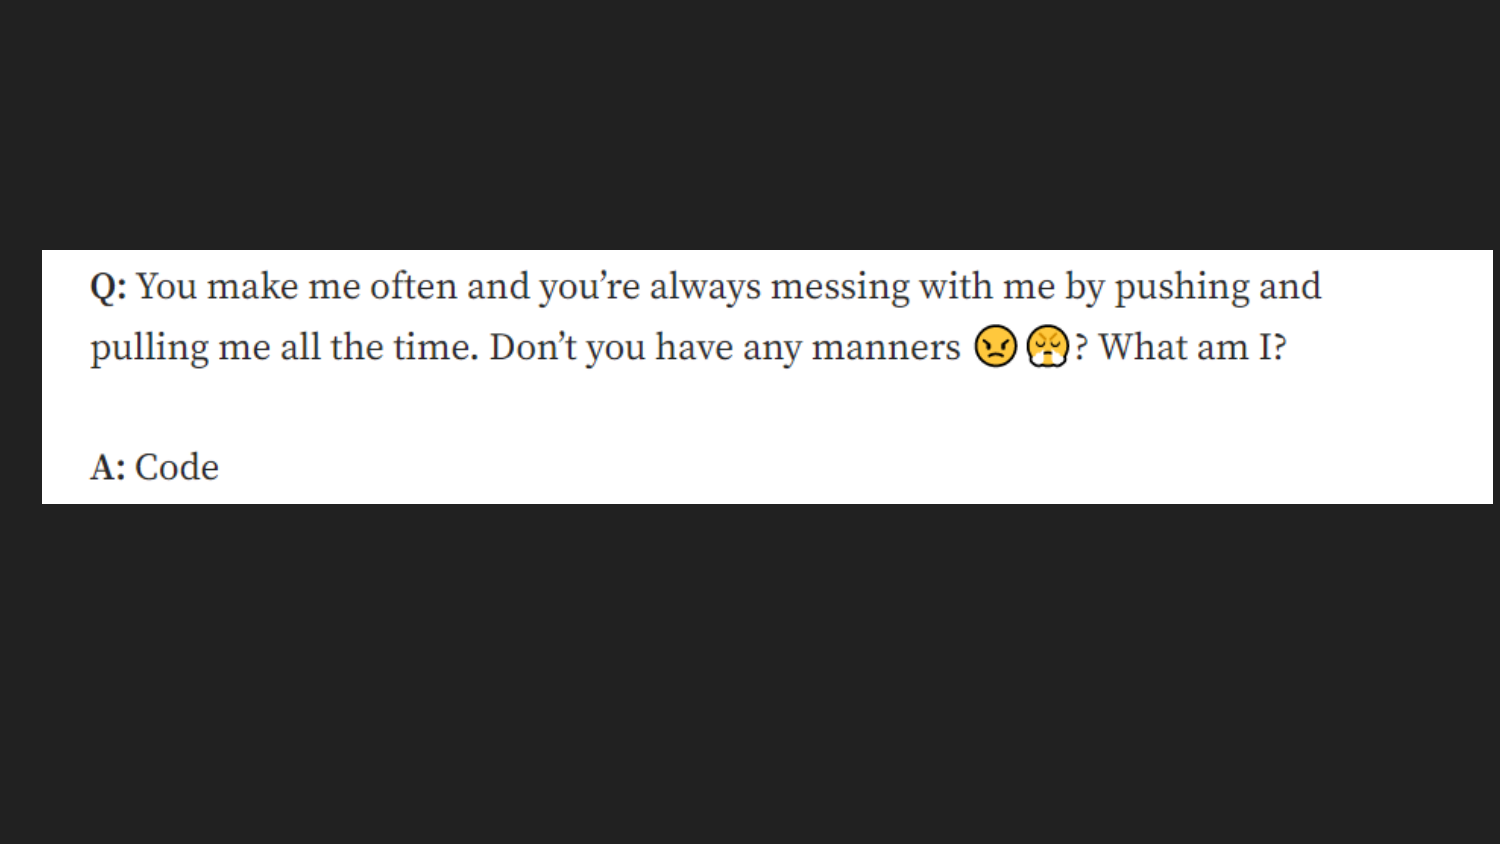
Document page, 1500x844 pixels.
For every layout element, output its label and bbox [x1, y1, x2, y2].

picture [42, 250, 1494, 505]
